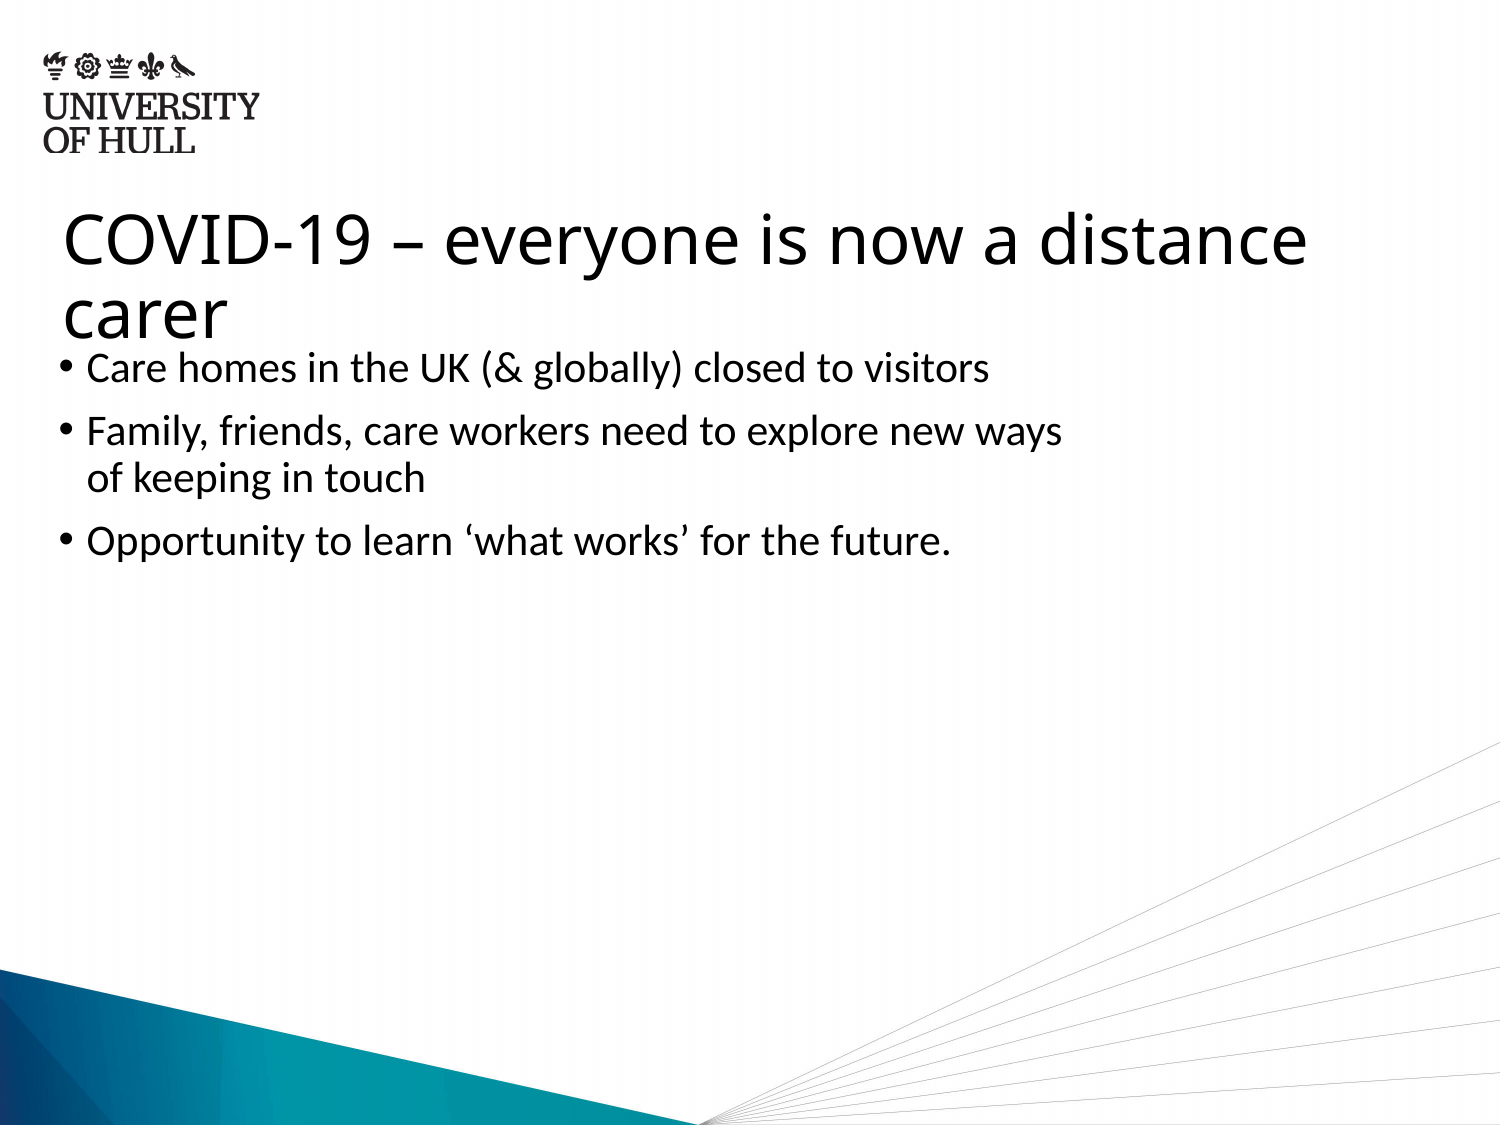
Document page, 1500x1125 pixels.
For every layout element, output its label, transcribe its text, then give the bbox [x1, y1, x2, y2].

list Care homes in the UK (& globally) closed to visitors Family, friends, care workers need to explore new ways of keeping in touch Opportunity to learn ‘what works’ for the future. [43, 337, 1079, 1062]
title COVID-19 – everyone is now a distance carer [47, 170, 1453, 388]
picture [0, 0, 1500, 1125]
